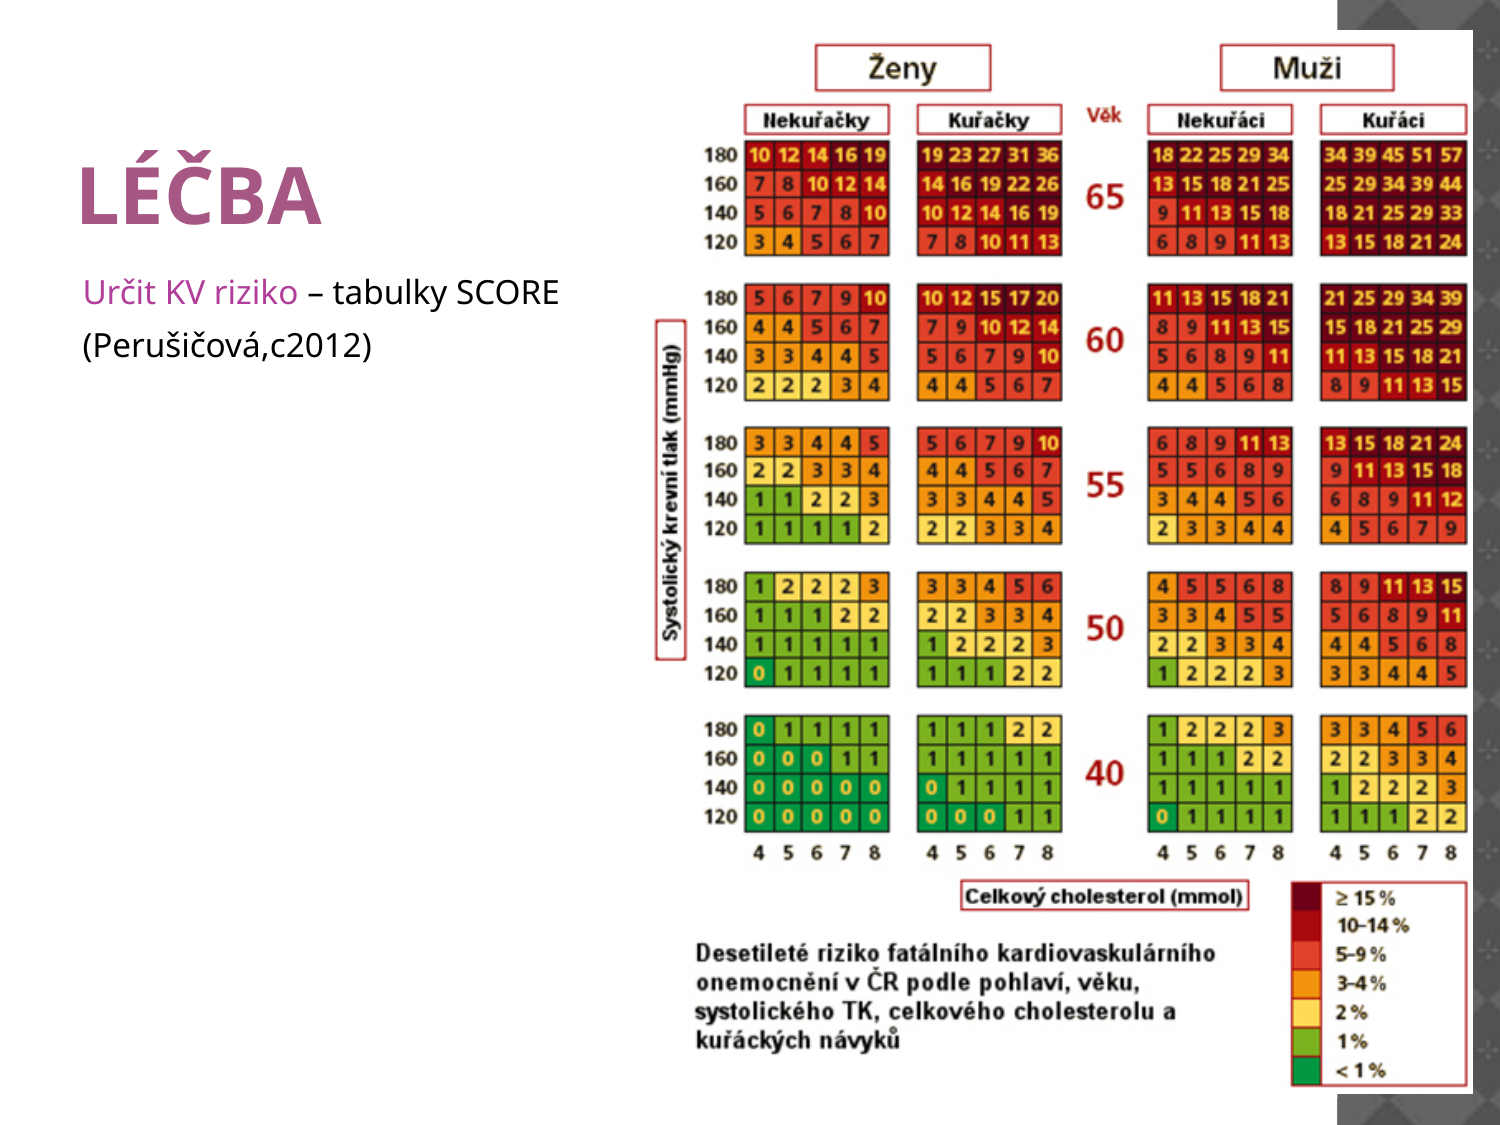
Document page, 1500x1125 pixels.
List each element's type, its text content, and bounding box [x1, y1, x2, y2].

list Určit KV riziko – tabulky SCORE (Perušičová,c2012) [74, 263, 636, 1060]
picture [643, 0, 1500, 1125]
title léčba [74, 51, 636, 241]
